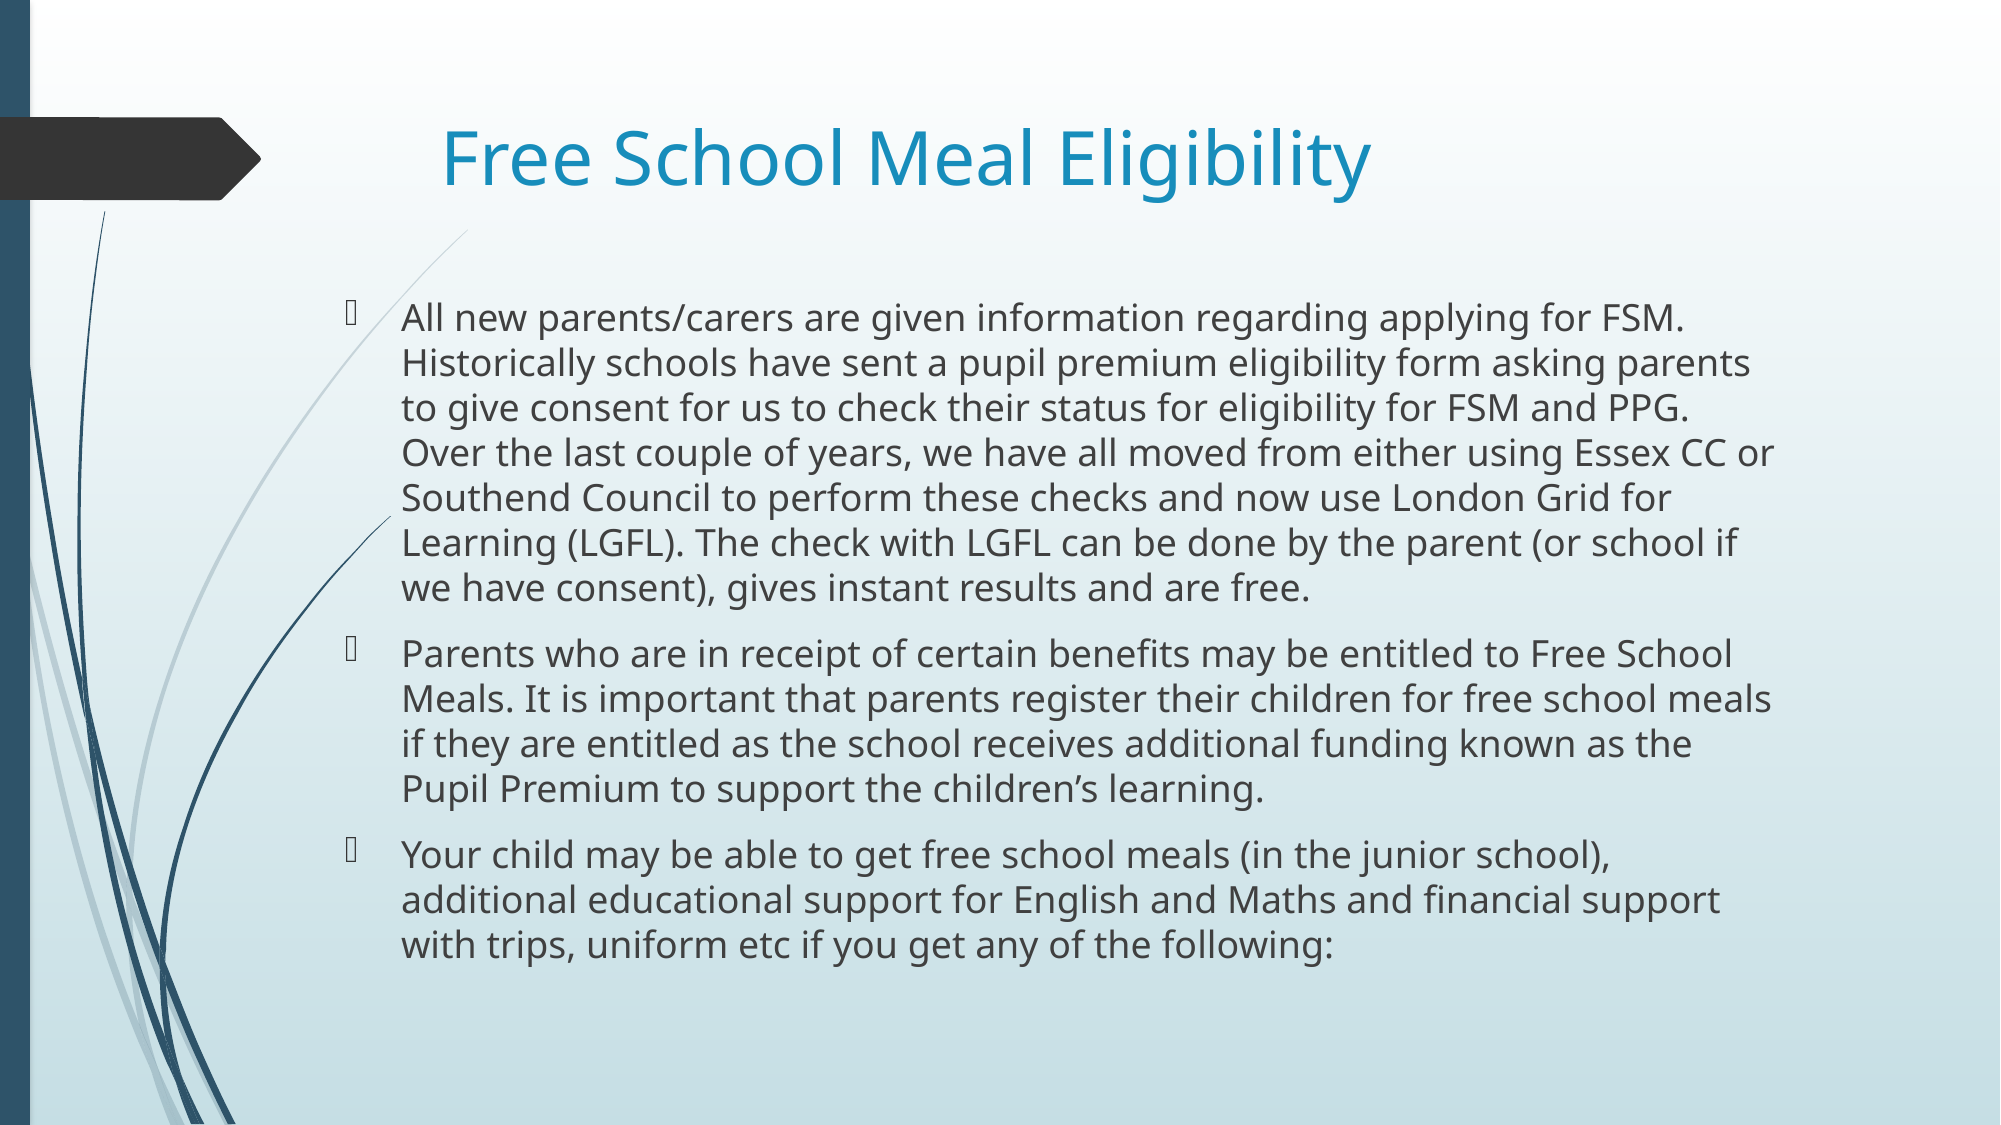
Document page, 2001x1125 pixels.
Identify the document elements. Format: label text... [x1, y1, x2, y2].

title Free School Meal Eligibility [425, 102, 1888, 245]
list All new parents/carers are given information regarding applying for FSM. Historically schools have sent a pupil premium eligibility form asking parents to give consent for us to check their status for eligibility for FSM and PPG. Over the last couple of years, we have all moved from either using Essex CC or Southend Council to perform these checks and now use London Grid for Learning (LGFL). The check with LGFL can be done by the parent (or school if we have consent), gives instant results and are free. Parents who are in receipt of certain benefits may be entitled to Free School Meals. It is important that parents register their children for free school meals if they are entitled as the school receives additional funding known as the Pupil Premium to support the children’s learning. Your child may be able to get free school meals (in the junior school), additional educational support for English and Maths and financial support with trips, uniform etc if you get any of the following: [329, 286, 1793, 1045]
